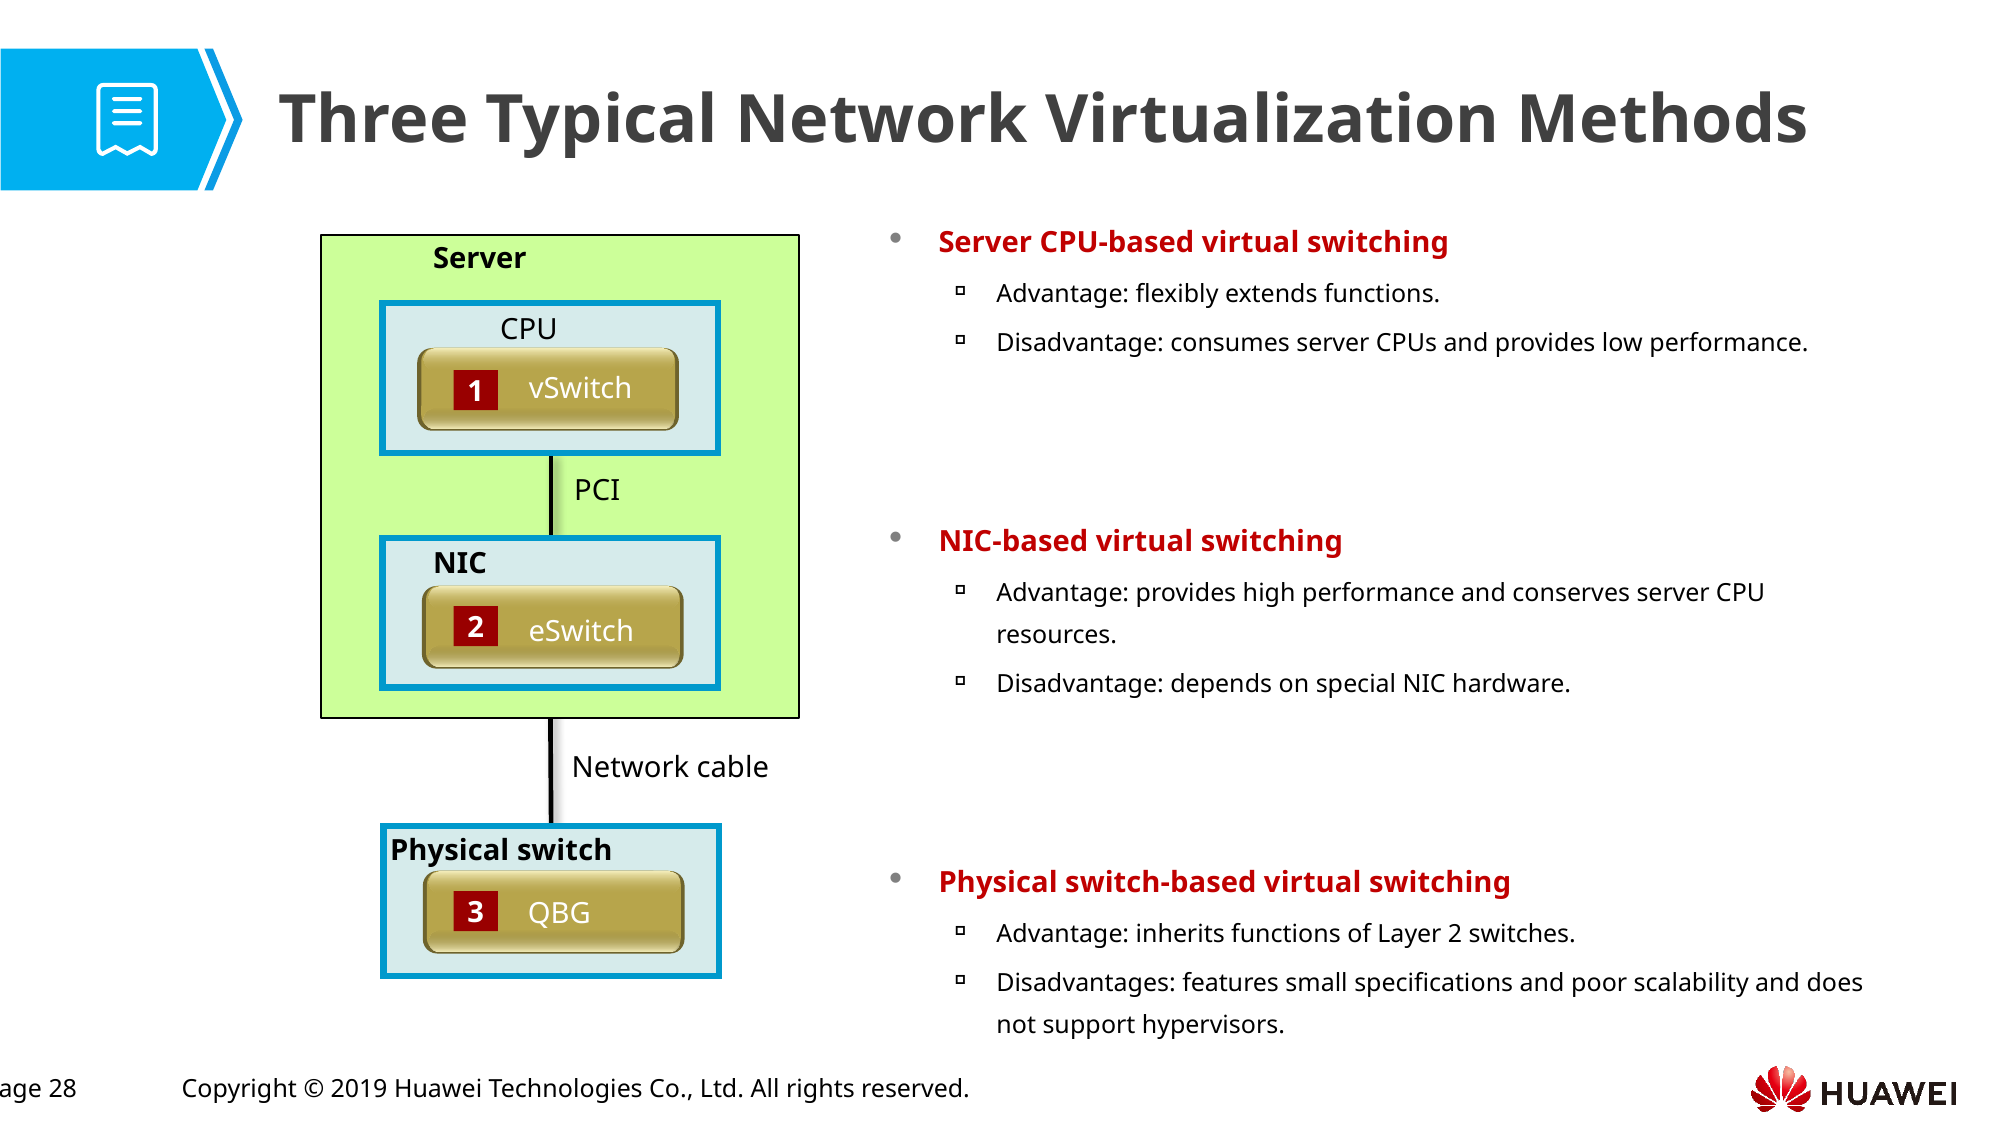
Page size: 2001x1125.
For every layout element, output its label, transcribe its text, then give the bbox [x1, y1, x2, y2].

list Three Typical Network Virtualization Methods [261, 67, 1875, 165]
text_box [320, 231, 832, 977]
list Server CPU-based virtual switching Advantage: flexibly extends functions. Disadvantage: consumes server CPUs and provides low performance. NIC-based virtual switching Advantage: provides high performance and conserves server CPU resources. Disadvantage: depends on special NIC hardware. Physical switch-based virtual switching Advantage: inherits functions of Layer 2 switches. Disadvantages: features small specifications and poor scalability and does not support hypervisors. [875, 202, 1883, 1018]
picture [1751, 1066, 1956, 1112]
